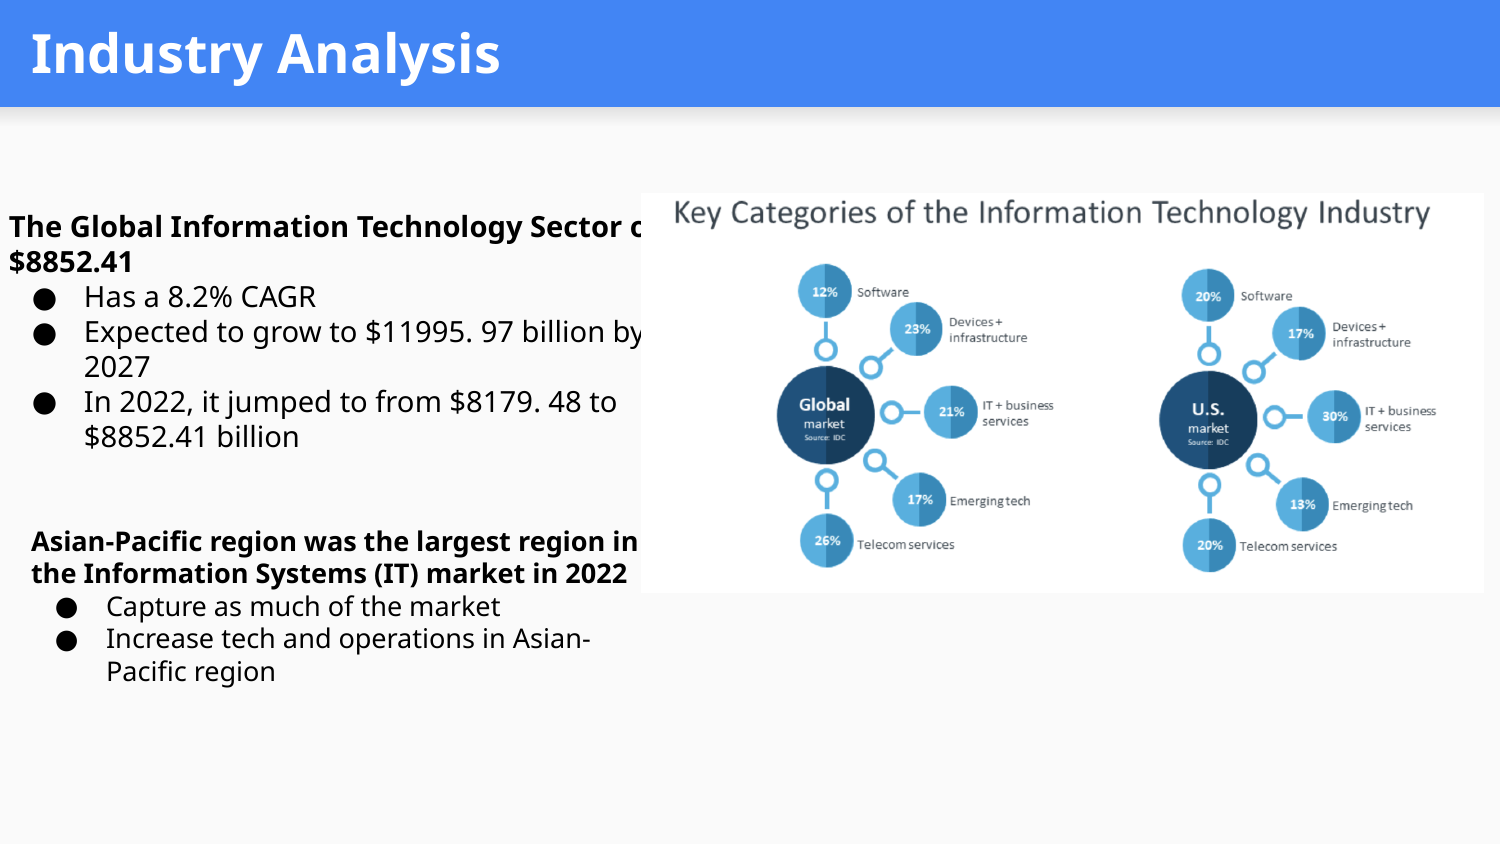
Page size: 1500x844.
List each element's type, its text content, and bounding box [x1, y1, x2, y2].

text_box Asian-Pacific region was the largest region in the Information Systems (IT) market in 2022 Capture as much of the market Increase tech and operations in Asian-Pacific region [16, 509, 662, 702]
title Industry Analysis [16, 2, 1464, 102]
picture [641, 193, 1485, 593]
text_box The Global Information Technology Sector of $8852.41 Has a 8.2% CAGR Expected to grow to $11995. 97 billion by 2027 In 2022, it jumped to from $8179. 48 to $8852.41 billion [0, 193, 639, 469]
